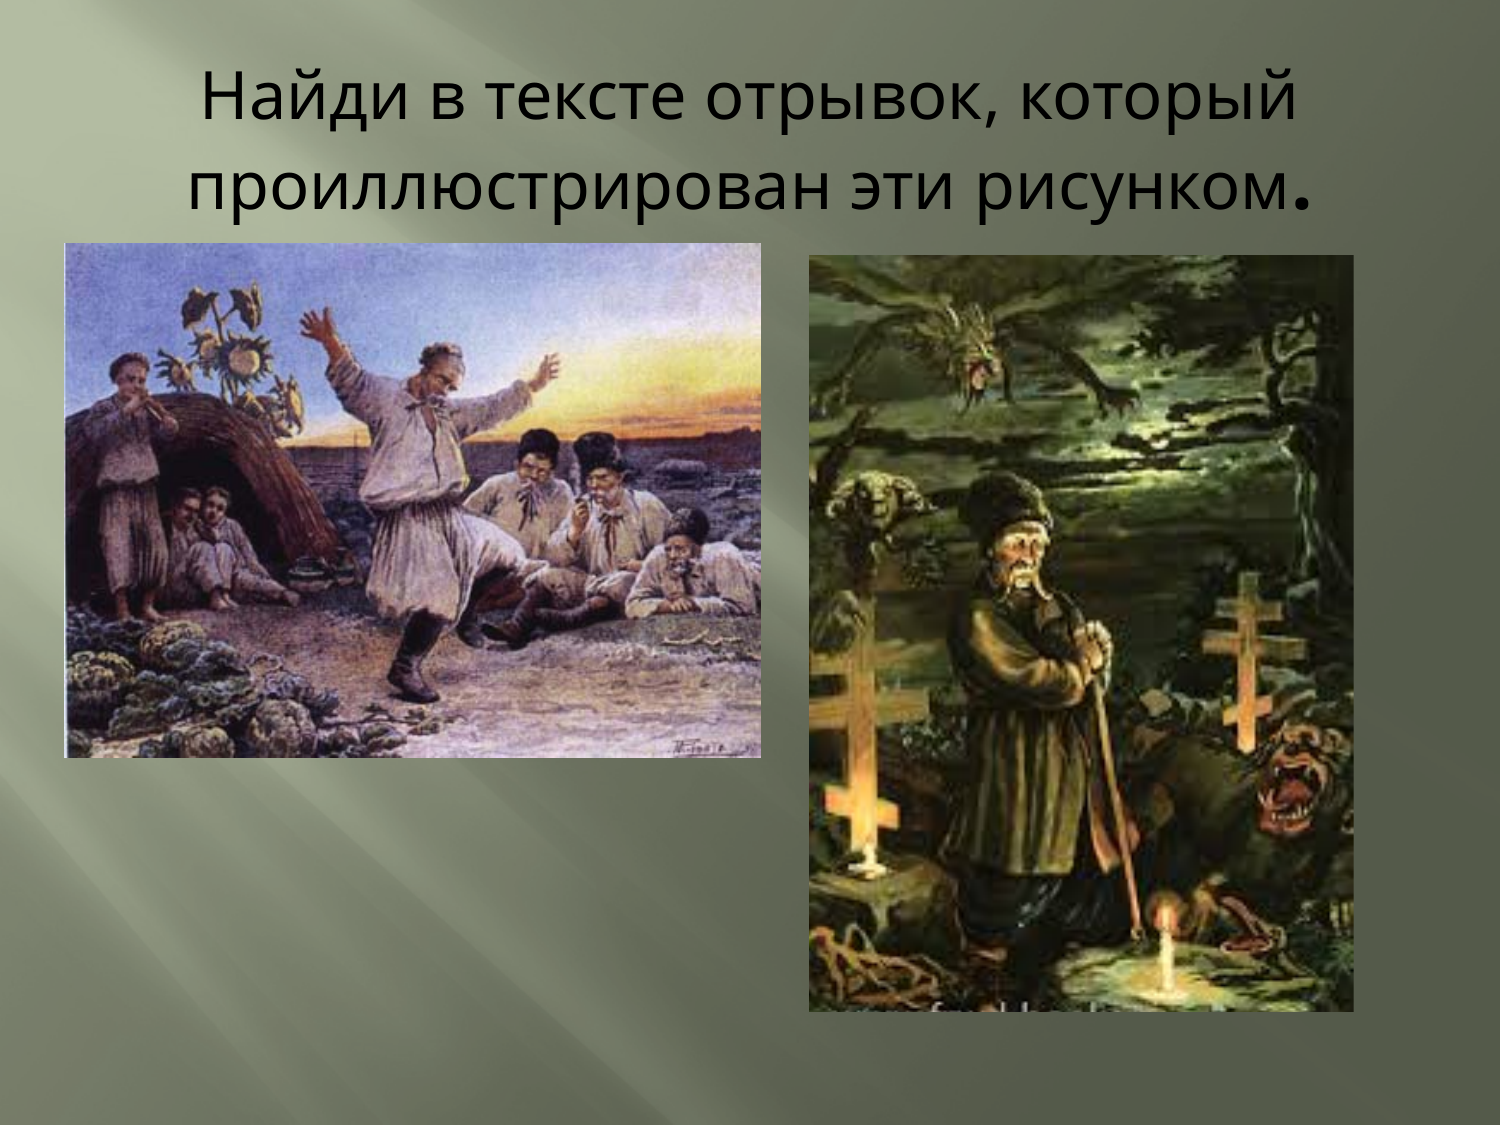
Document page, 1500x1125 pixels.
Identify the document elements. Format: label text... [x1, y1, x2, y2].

picture [808, 255, 1354, 1012]
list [64, 243, 761, 758]
title Найди в тексте отрывок, который проиллюстрирован эти рисунком. [75, 45, 1425, 233]
